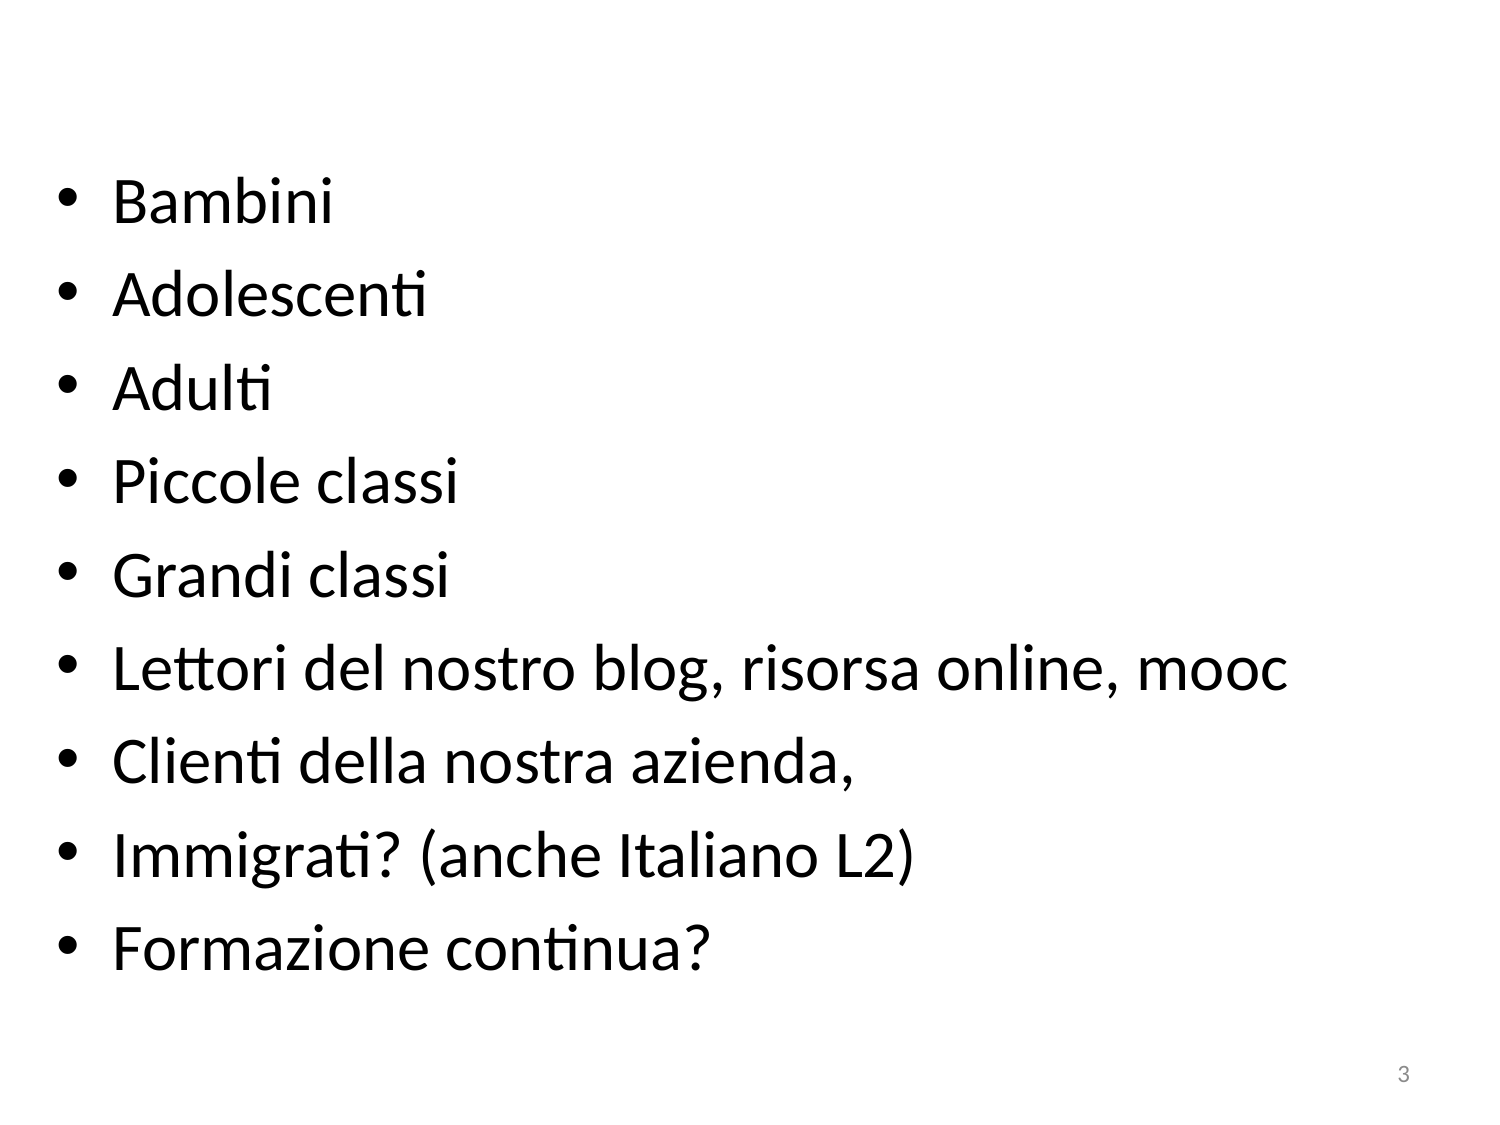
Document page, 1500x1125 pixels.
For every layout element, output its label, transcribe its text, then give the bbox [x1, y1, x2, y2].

slide_number 3 [1074, 1042, 1425, 1103]
list Bambini Adolescenti Adulti Piccole classi Grandi classi Lettori del nostro blog, risorsa online, mooc Clienti della nostra azienda, Immigrati? (anche Italiano L2) Formazione continua? [41, 149, 1425, 1005]
